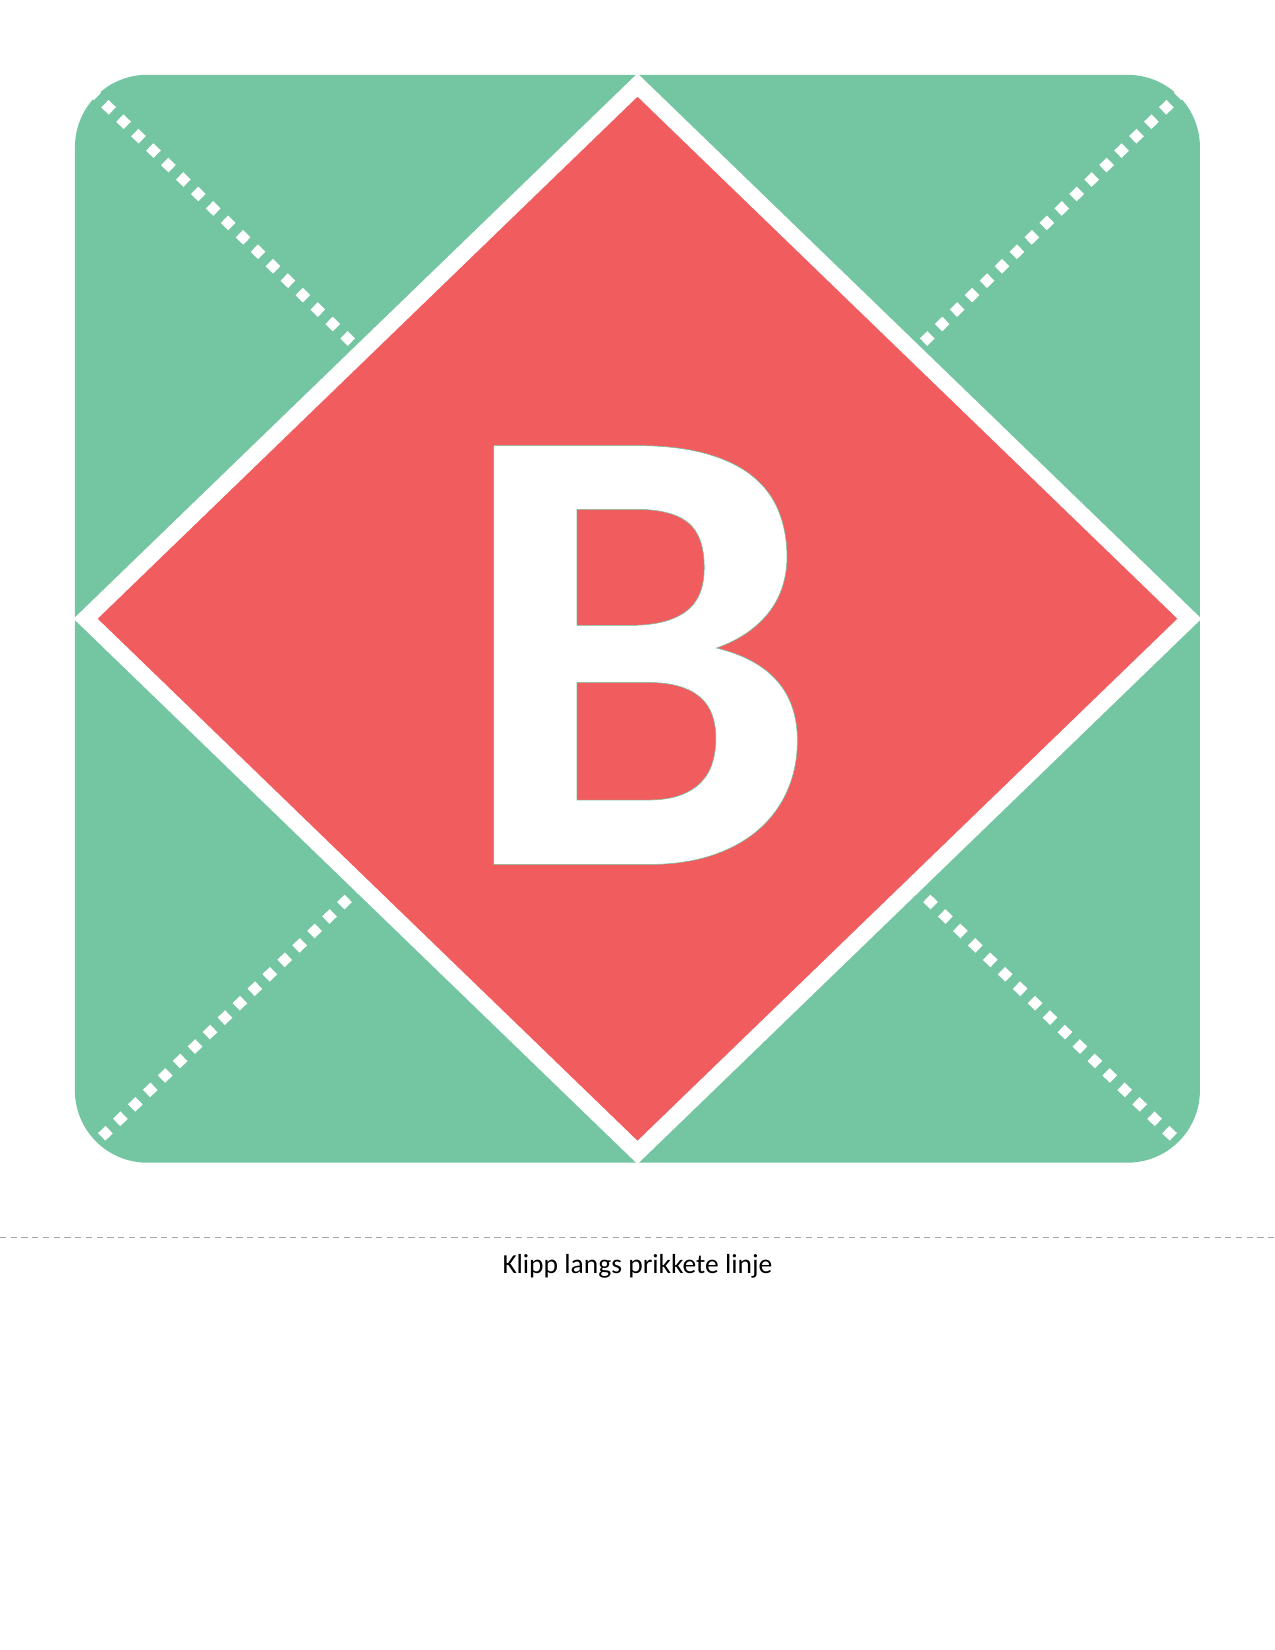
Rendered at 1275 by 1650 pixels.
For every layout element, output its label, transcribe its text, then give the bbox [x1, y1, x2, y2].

title b [159, 150, 1116, 1062]
